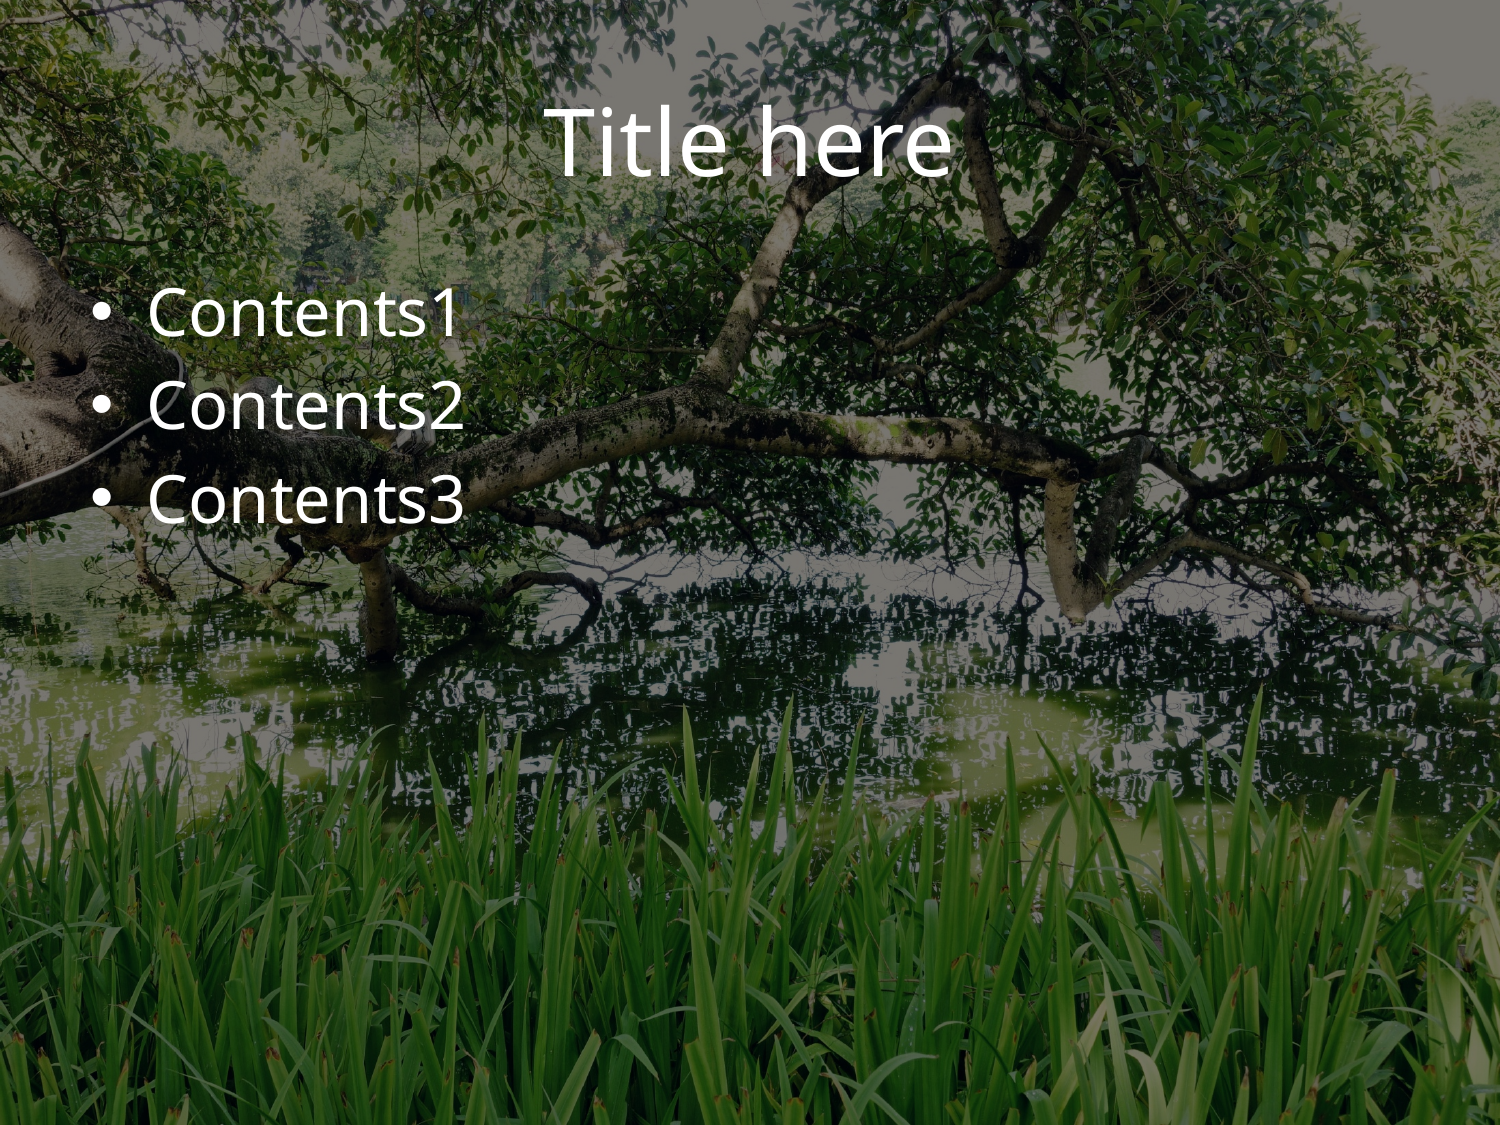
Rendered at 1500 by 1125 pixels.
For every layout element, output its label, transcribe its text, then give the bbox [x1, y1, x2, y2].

text_box [0, 0, 1500, 1125]
title Title here [75, 45, 1425, 233]
list Contents1 Contents2 Contents3 [75, 262, 1425, 1005]
